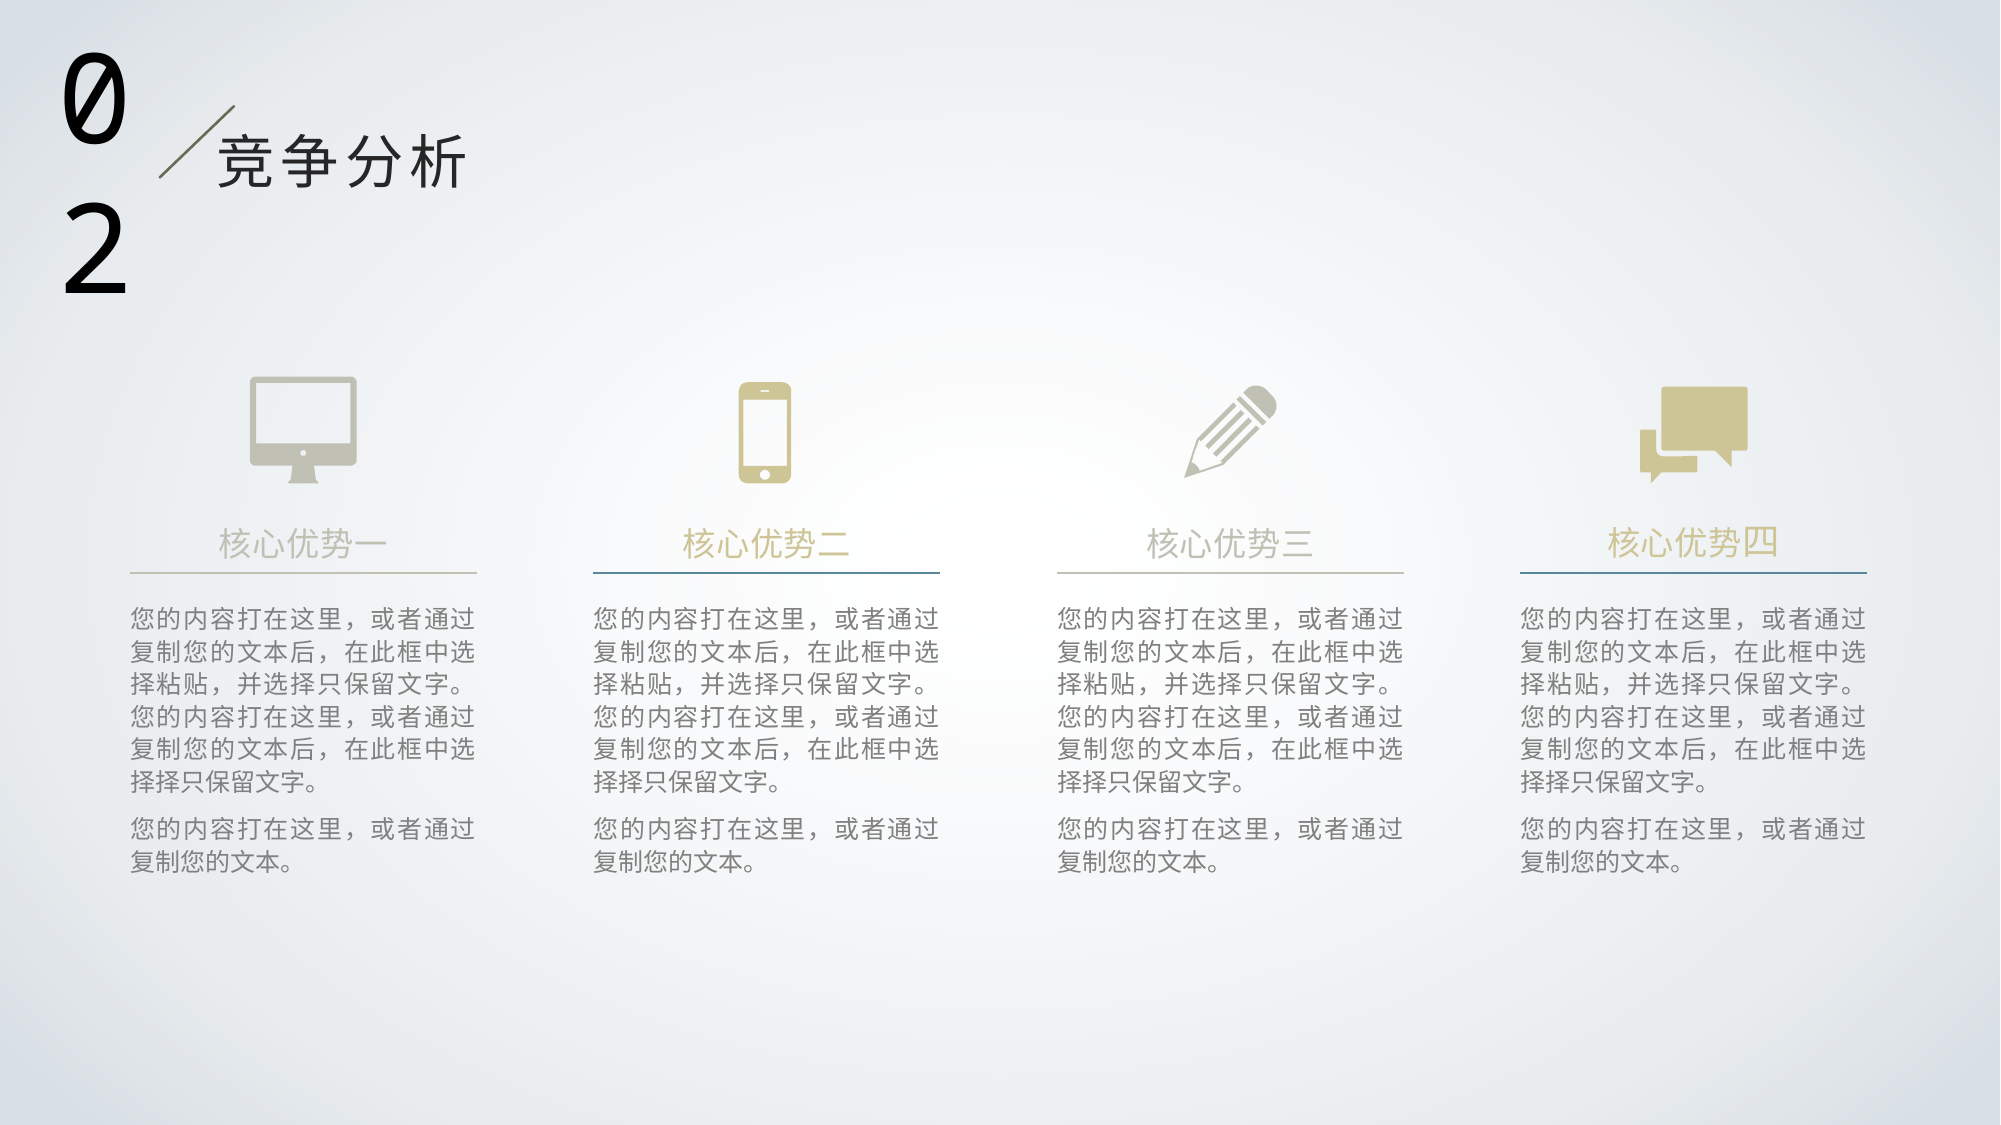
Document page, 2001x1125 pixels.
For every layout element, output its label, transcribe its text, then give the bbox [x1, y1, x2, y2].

text_box [1243, 385, 1277, 419]
text_box 02 [42, 10, 214, 326]
text_box [249, 376, 357, 484]
text_box 核心优势二 [593, 515, 941, 564]
text_box 您的内容打在这里，或者通过复制您的文本后，在此框中选择粘贴，并选择只保留文字。您的内容打在这里，或者通过复制您的文本后，在此框中选择择只保留文字。 您的内容打在这里，或者通过复制您的文本。 [593, 601, 940, 877]
text_box 您的内容打在这里，或者通过复制您的文本后，在此框中选择粘贴，并选择只保留文字。您的内容打在这里，或者通过复制您的文本后，在此框中选择择只保留文字。 您的内容打在这里，或者通过复制您的文本。 [130, 601, 477, 924]
text_box [1184, 402, 1260, 478]
picture [0, 0, 2001, 1125]
text_box 核心优势三 [1056, 515, 1404, 564]
text_box [1236, 396, 1267, 426]
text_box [159, 106, 234, 178]
text_box [738, 382, 792, 484]
text_box [1640, 429, 1698, 484]
text_box 核心优势一 [129, 515, 477, 564]
text_box 竞争分析 [214, 117, 484, 203]
text_box 您的内容打在这里，或者通过复制您的文本后，在此框中选择粘贴，并选择只保留文字。您的内容打在这里，或者通过复制您的文本后，在此框中选择择只保留文字。 您的内容打在这里，或者通过复制您的文本。 [1057, 601, 1404, 877]
text_box 核心优势四 [1520, 515, 1867, 564]
text_box [1661, 386, 1748, 468]
text_box 您的内容打在这里，或者通过复制您的文本后，在此框中选择粘贴，并选择只保留文字。您的内容打在这里，或者通过复制您的文本后，在此框中选择择只保留文字。 您的内容打在这里，或者通过复制您的文本。 [1520, 601, 1867, 877]
